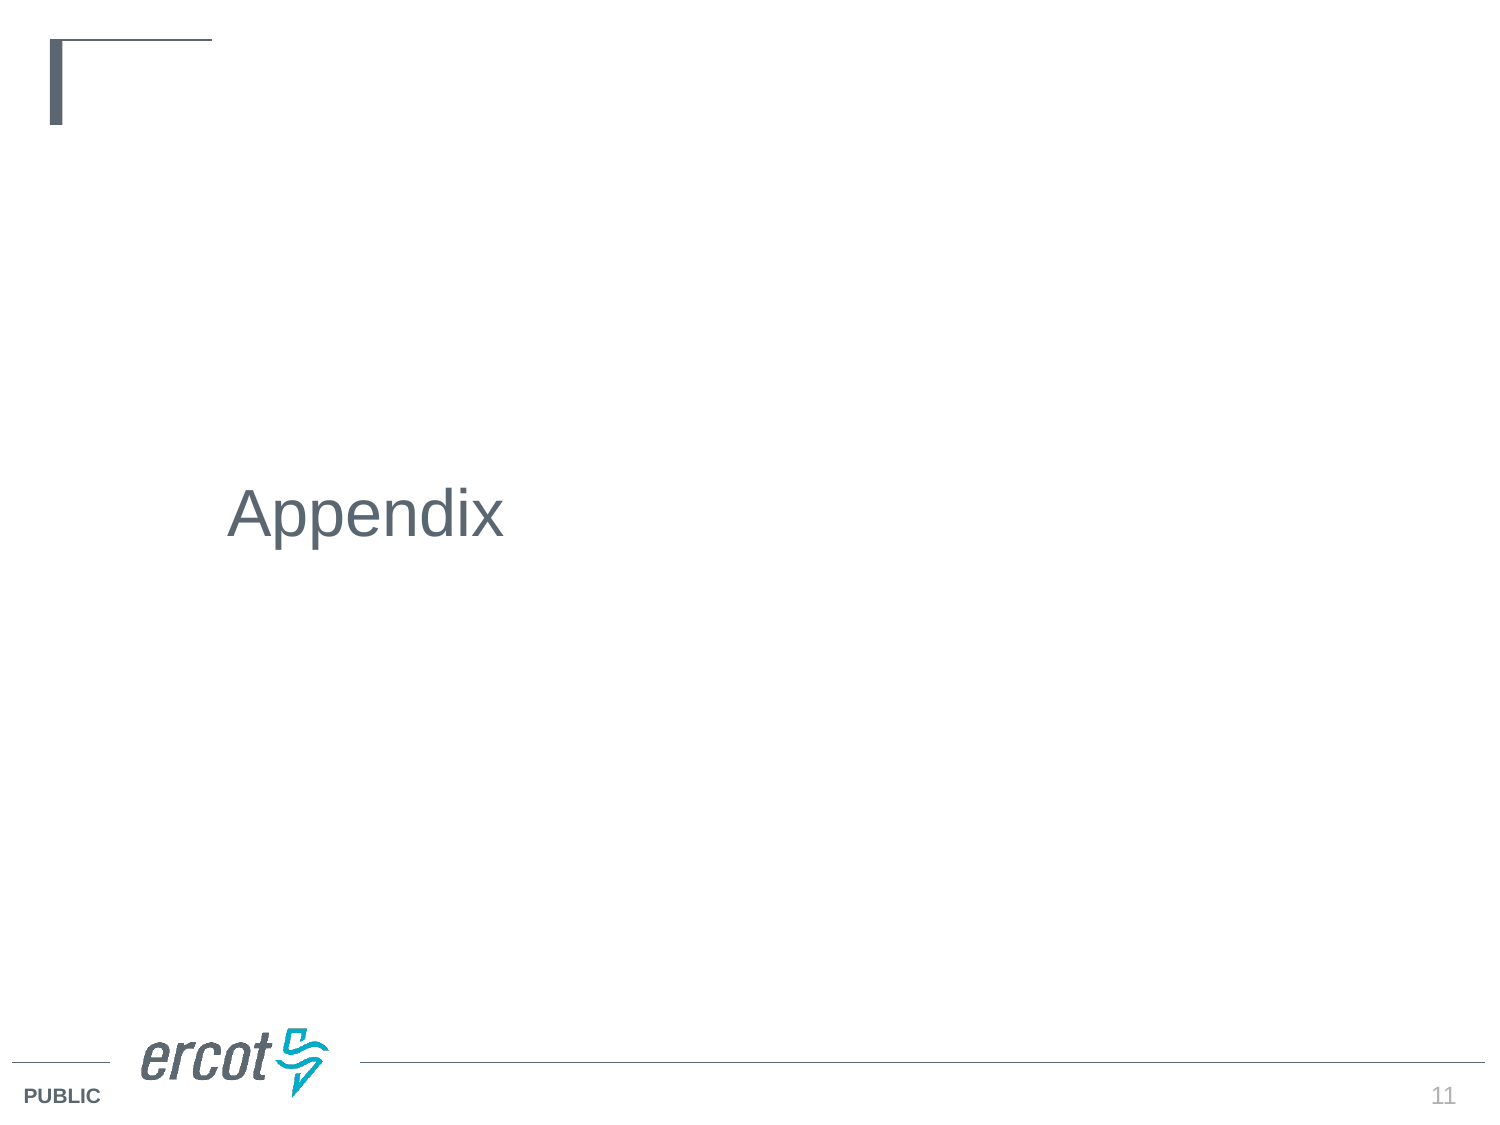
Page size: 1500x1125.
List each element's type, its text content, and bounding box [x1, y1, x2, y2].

list Appendix [212, 462, 1450, 992]
picture [137, 1024, 332, 1100]
slide_number 11 [1400, 1076, 1488, 1113]
